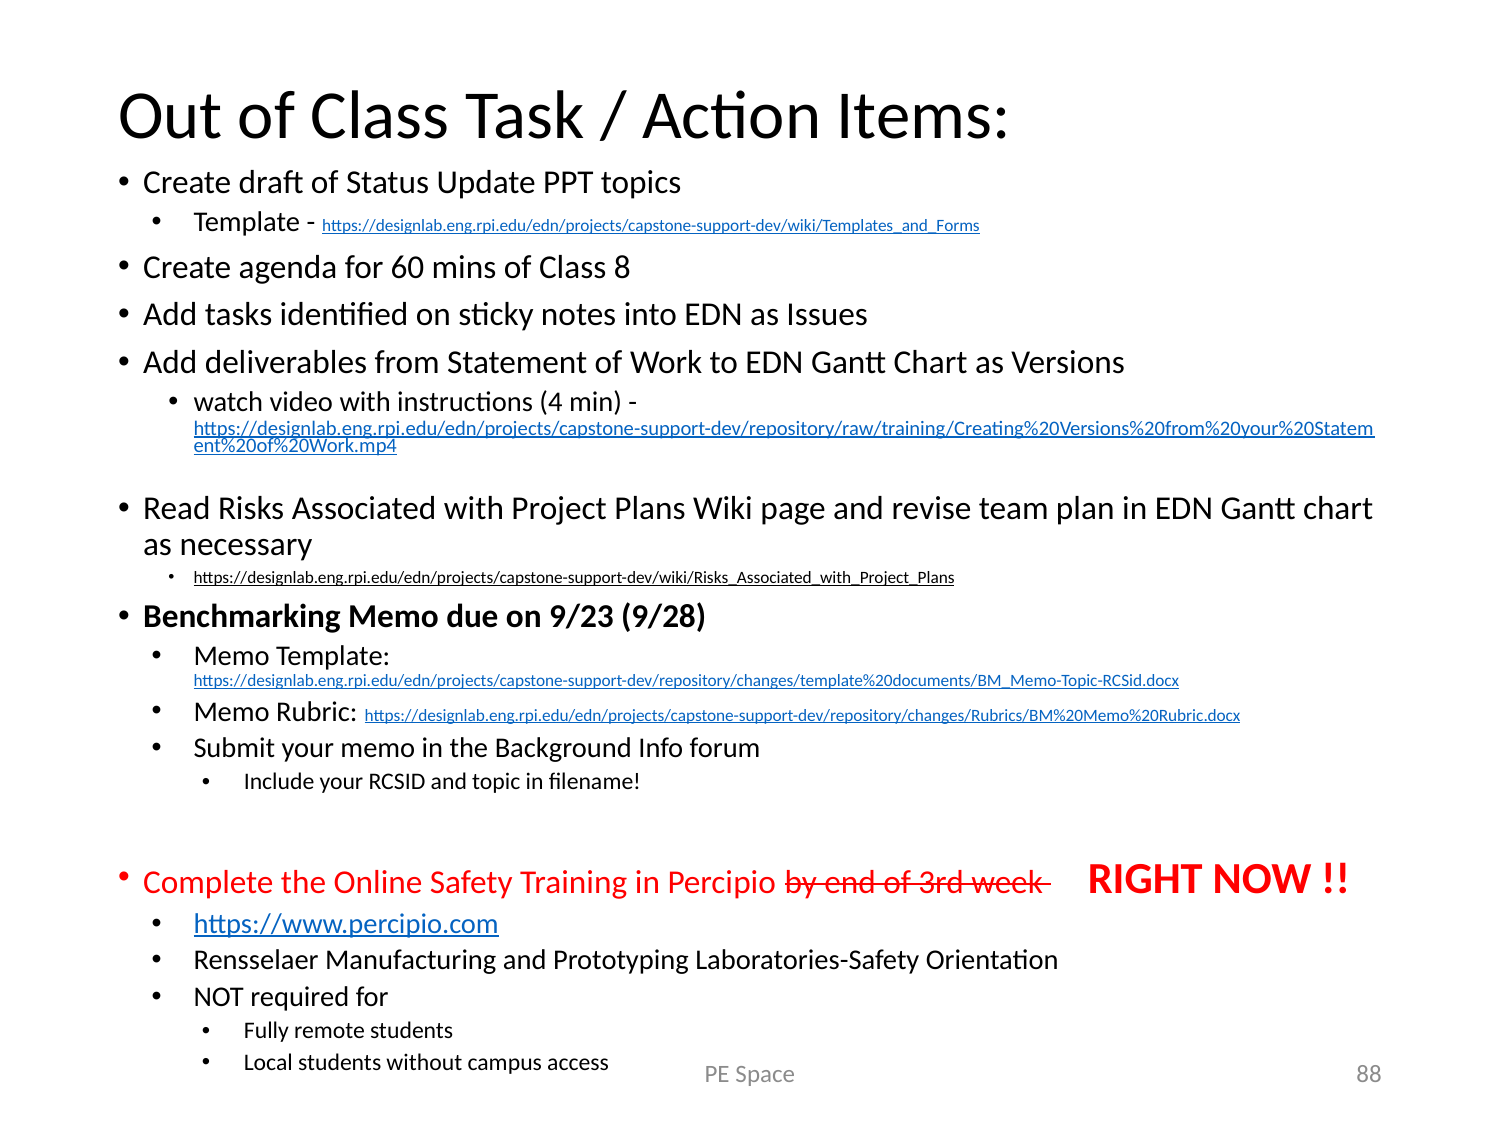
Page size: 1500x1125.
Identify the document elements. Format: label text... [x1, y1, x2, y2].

list Create draft of Status Update PPT topics Template - https://designlab.eng.rpi.edu/edn/projects/capstone-support-dev/wiki/Templates_and_Forms Create agenda for 60 mins of Class 8 Add tasks identified on sticky notes into EDN as Issues Add deliverables from Statement of Work to EDN Gantt Chart as Versions watch video with instructions (4 min) - https://designlab.eng.rpi.edu/edn/projects/capstone-support-dev/repository/raw/training/Creating%20Versions%20from%20your%20Statement%20of%20Work.mp4 Read Risks Associated with Project Plans Wiki page and revise team plan in EDN Gantt chart as necessary https://designlab.eng.rpi.edu/edn/projects/capstone-support-dev/wiki/Risks_Associated_with_Project_Plans Benchmarking Memo due on 9/23 (9/28) Memo Template: https://designlab.eng.rpi.edu/edn/projects/capstone-support-dev/repository/changes/template%20documents/BM_Memo-Topic-RCSid.docx Memo Rubric: https://designlab.eng.rpi.edu/edn/projects/capstone-support-dev/repository/changes/Rubrics/BM%20Memo%20Rubric.docx Submit your memo in the Background Info forum Include your RCSID and topic in filename! Complete the Online Safety Training in Percipio by end of 3rd week RIGHT NOW !! https://www.percipio.com Rensselaer Manufacturing and Prototyping Laboratories-Safety Orientation NOT required for Fully remote students Local students without campus access [103, 157, 1397, 1073]
title Out of Class Task / Action Items: [103, 7, 1397, 157]
footer PE Space [496, 1042, 1004, 1103]
slide_number 88 [1059, 1042, 1397, 1103]
